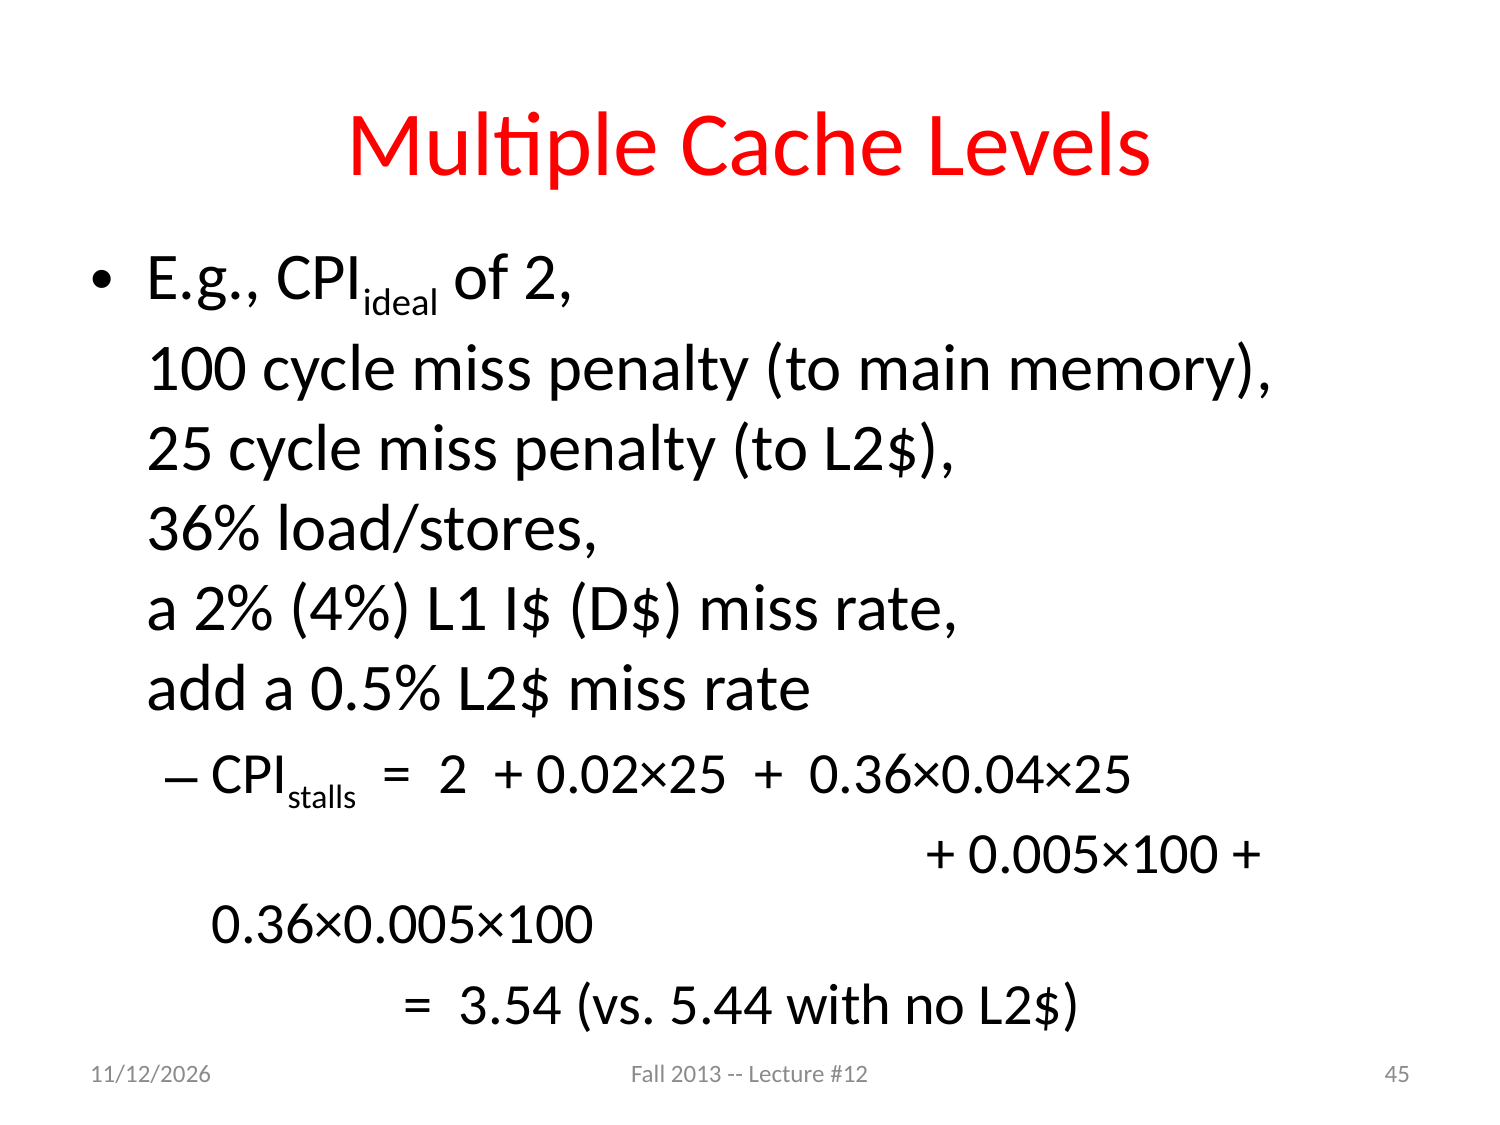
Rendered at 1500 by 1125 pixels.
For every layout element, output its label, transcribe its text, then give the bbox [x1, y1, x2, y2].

title Multiple Cache Levels [75, 45, 1425, 224]
footer Fall 2013 -- Lecture #12 [512, 1042, 988, 1103]
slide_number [75, 1042, 425, 1103]
list E.g., CPIideal of 2, 100 cycle miss penalty (to main memory), 25 cycle miss penalty (to L2$), 36% load/stores, a 2% (4%) L1 I$ (D$) miss rate, add a 0.5% L2$ miss rate CPIstalls = 2 + 0.02×25 + 0.36×0.04×25 + 0.005×100 + 0.36×0.005×100 = 3.54 (vs. 5.44 with no L2$) [75, 224, 1425, 1049]
slide_number 45 [1074, 1042, 1425, 1103]
